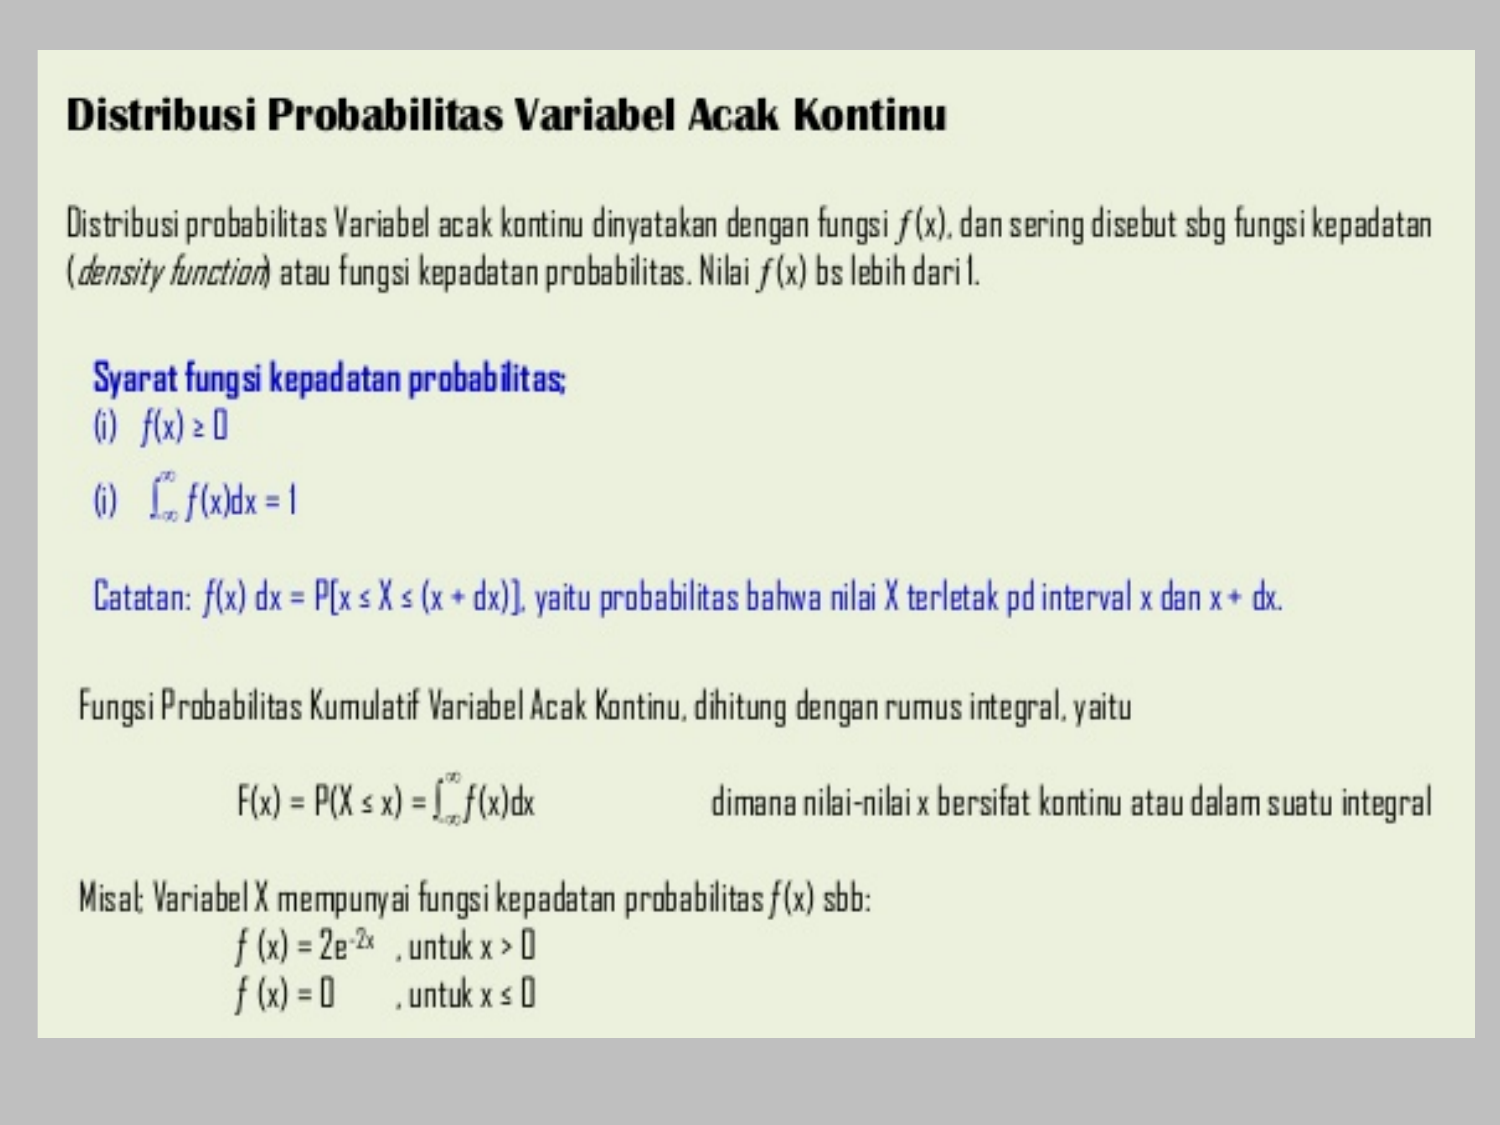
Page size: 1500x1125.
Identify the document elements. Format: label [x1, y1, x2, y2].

picture [37, 49, 1475, 1038]
